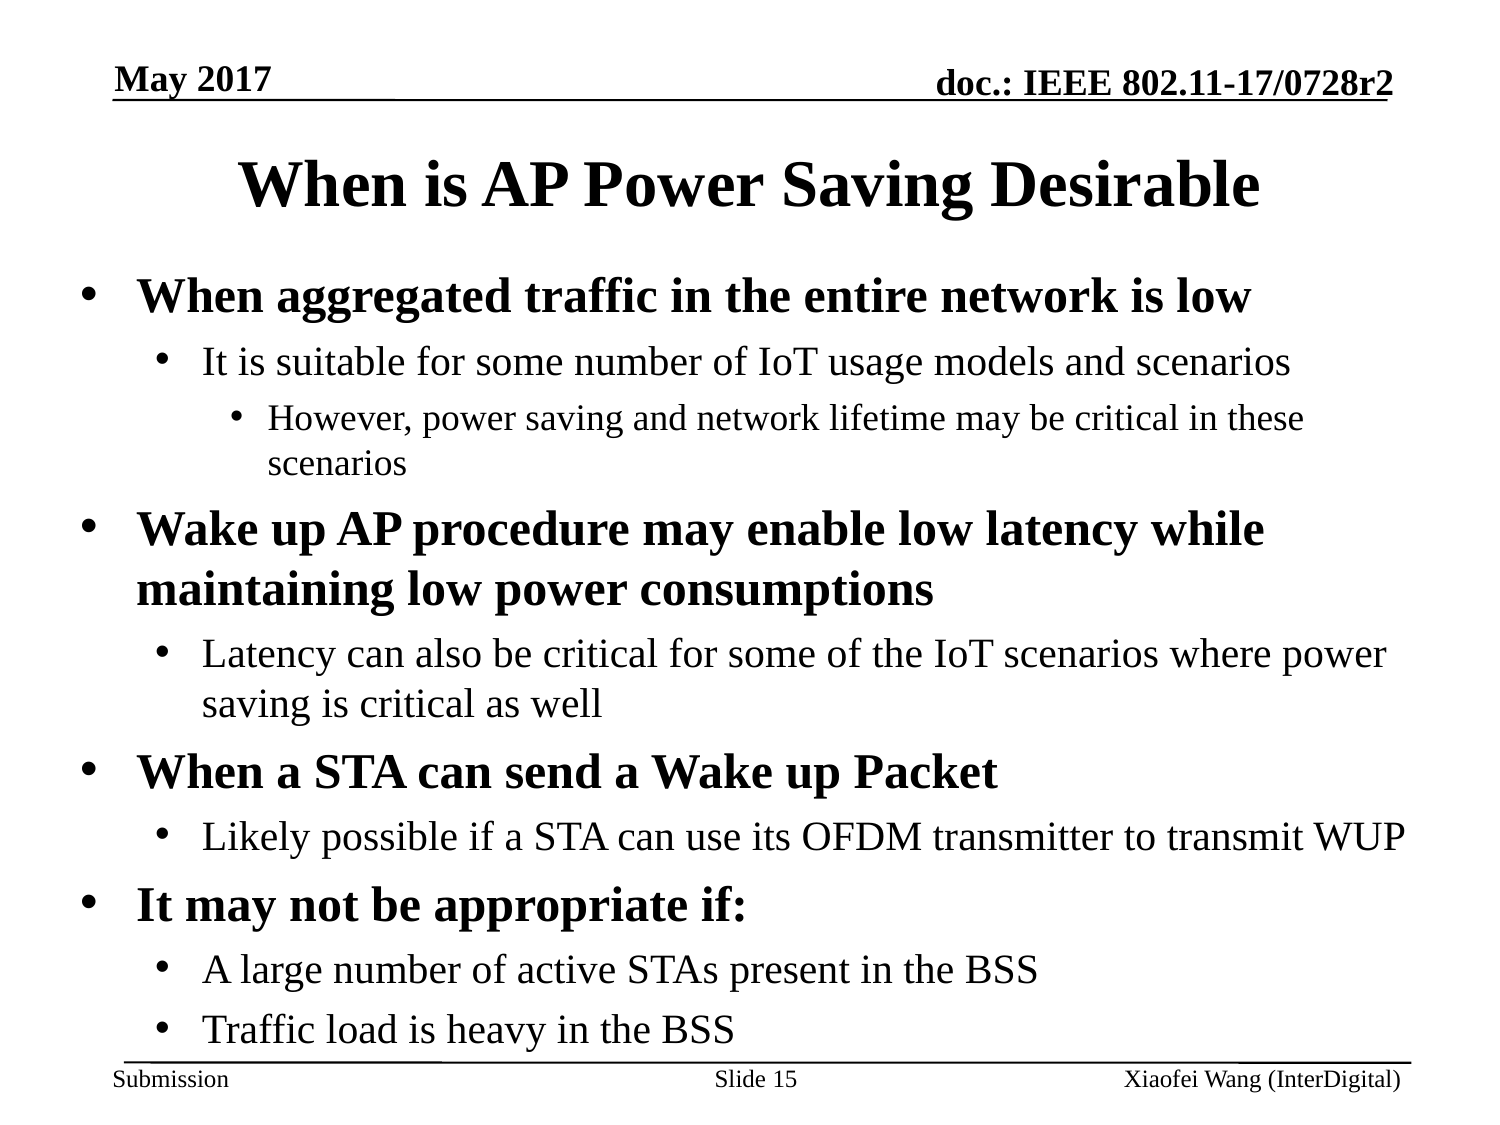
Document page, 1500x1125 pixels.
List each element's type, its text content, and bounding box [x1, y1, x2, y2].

list When aggregated traffic in the entire network is low It is suitable for some number of IoT usage models and scenarios However, power saving and network lifetime may be critical in these scenarios Wake up AP procedure may enable low latency while maintaining low power consumptions Latency can also be critical for some of the IoT scenarios where power saving is critical as well When a STA can send a Wake up Packet Likely possible if a STA can use its OFDM transmitter to transmit WUP It may not be appropriate if: A large number of active STAs present in the BSS Traffic load is heavy in the BSS [64, 255, 1448, 931]
footer Xiaofei Wang (InterDigital) [878, 1061, 1402, 1093]
title When is AP Power Saving Desirable [112, 92, 1388, 255]
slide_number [114, 54, 423, 100]
slide_number Slide 15 [712, 1061, 800, 1123]
